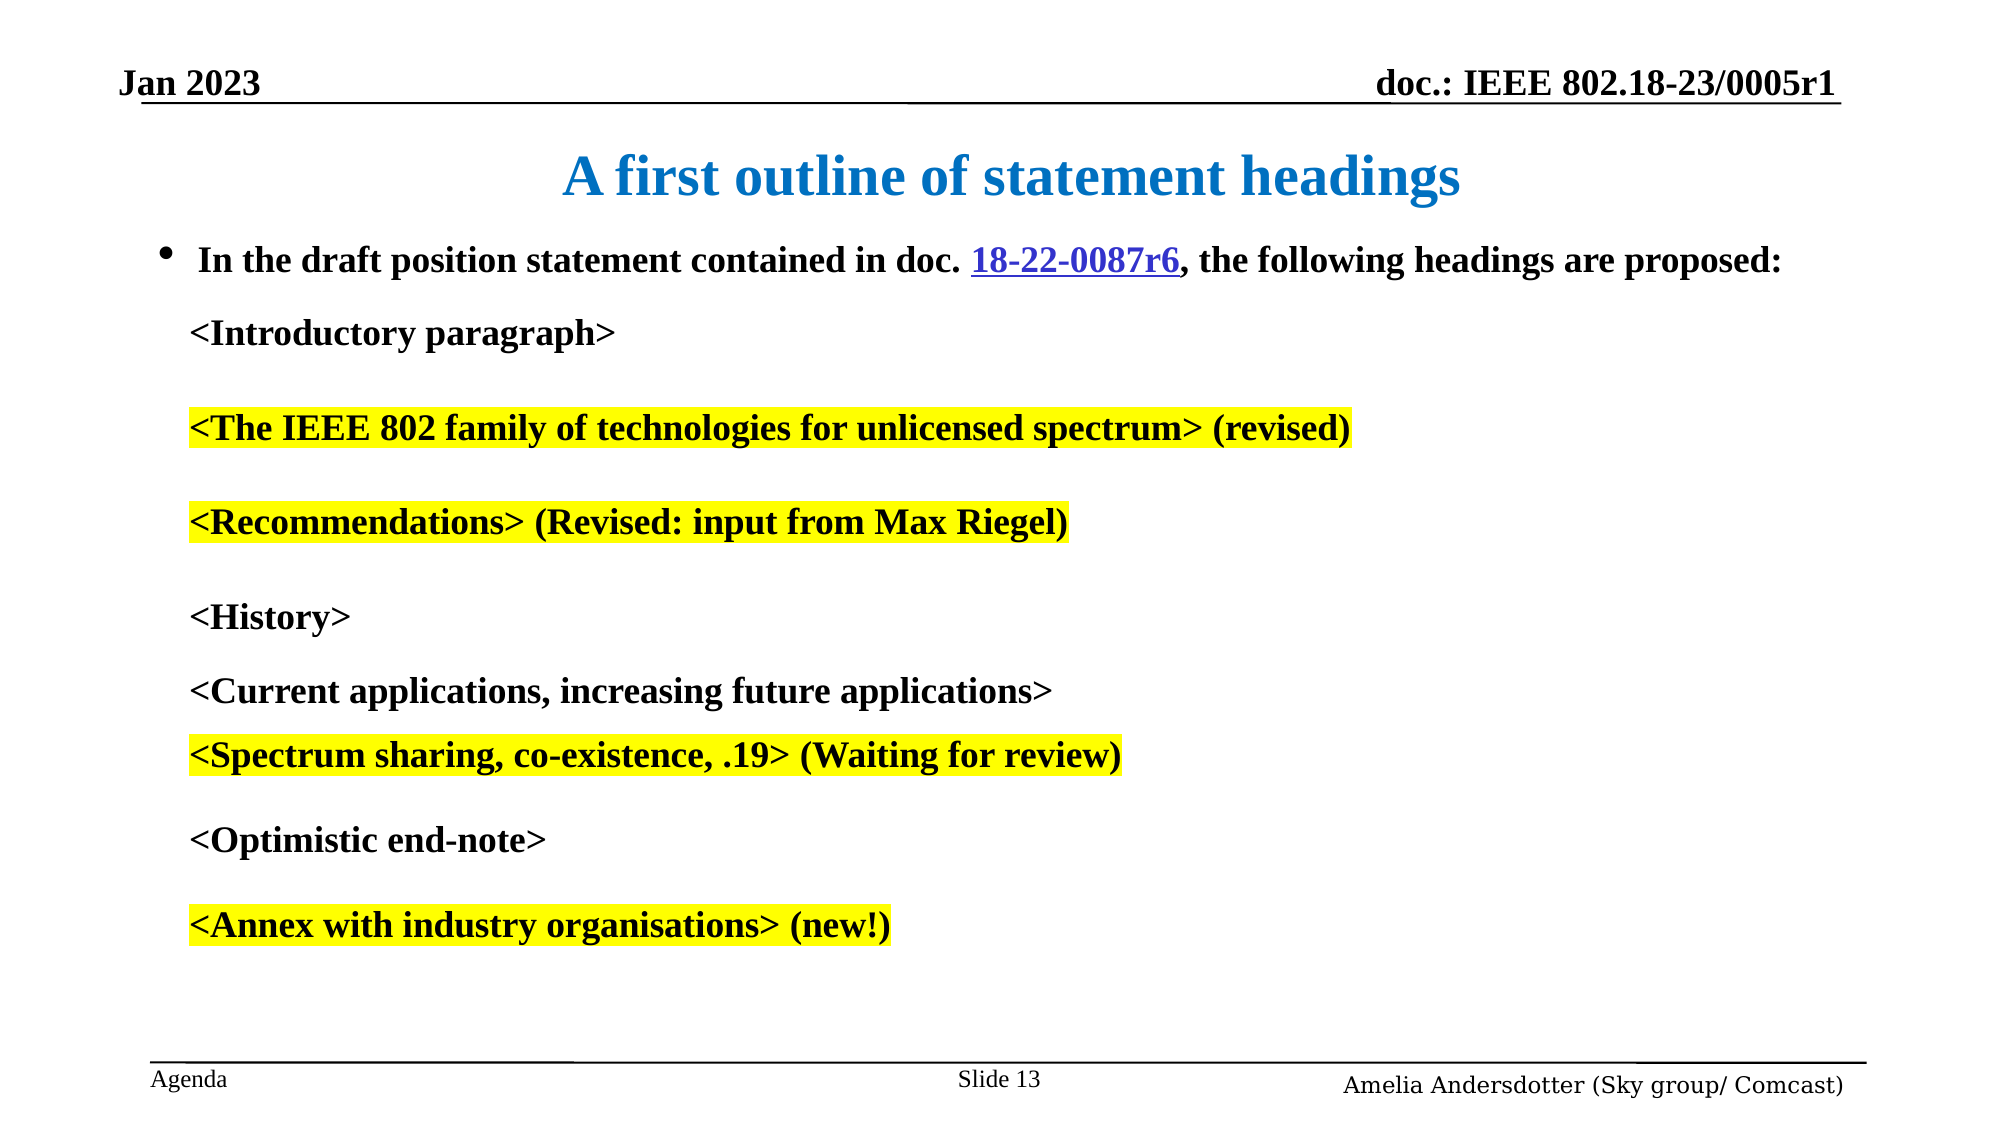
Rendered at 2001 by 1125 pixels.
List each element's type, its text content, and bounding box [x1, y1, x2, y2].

text_box Amelia Andersdotter (Sky group/ Comcast) [1299, 1062, 1860, 1104]
list In the draft position statement contained in doc. 18-22-0087r6, the following headings are proposed: <Introductory paragraph> <The IEEE 802 family of technologies for unlicensed spectrum> (revised) <Recommendations> (Revised: input from Max Riegel) <History> <Current applications, increasing future applications> <Spectrum sharing, co-existence, .19> (Waiting for review) <Optimistic end-note> <Annex with industry organisations> (new!) [144, 227, 1875, 1034]
slide_number Slide <number> [933, 1062, 1066, 1121]
title A first outline of statement headings [162, 99, 1863, 227]
